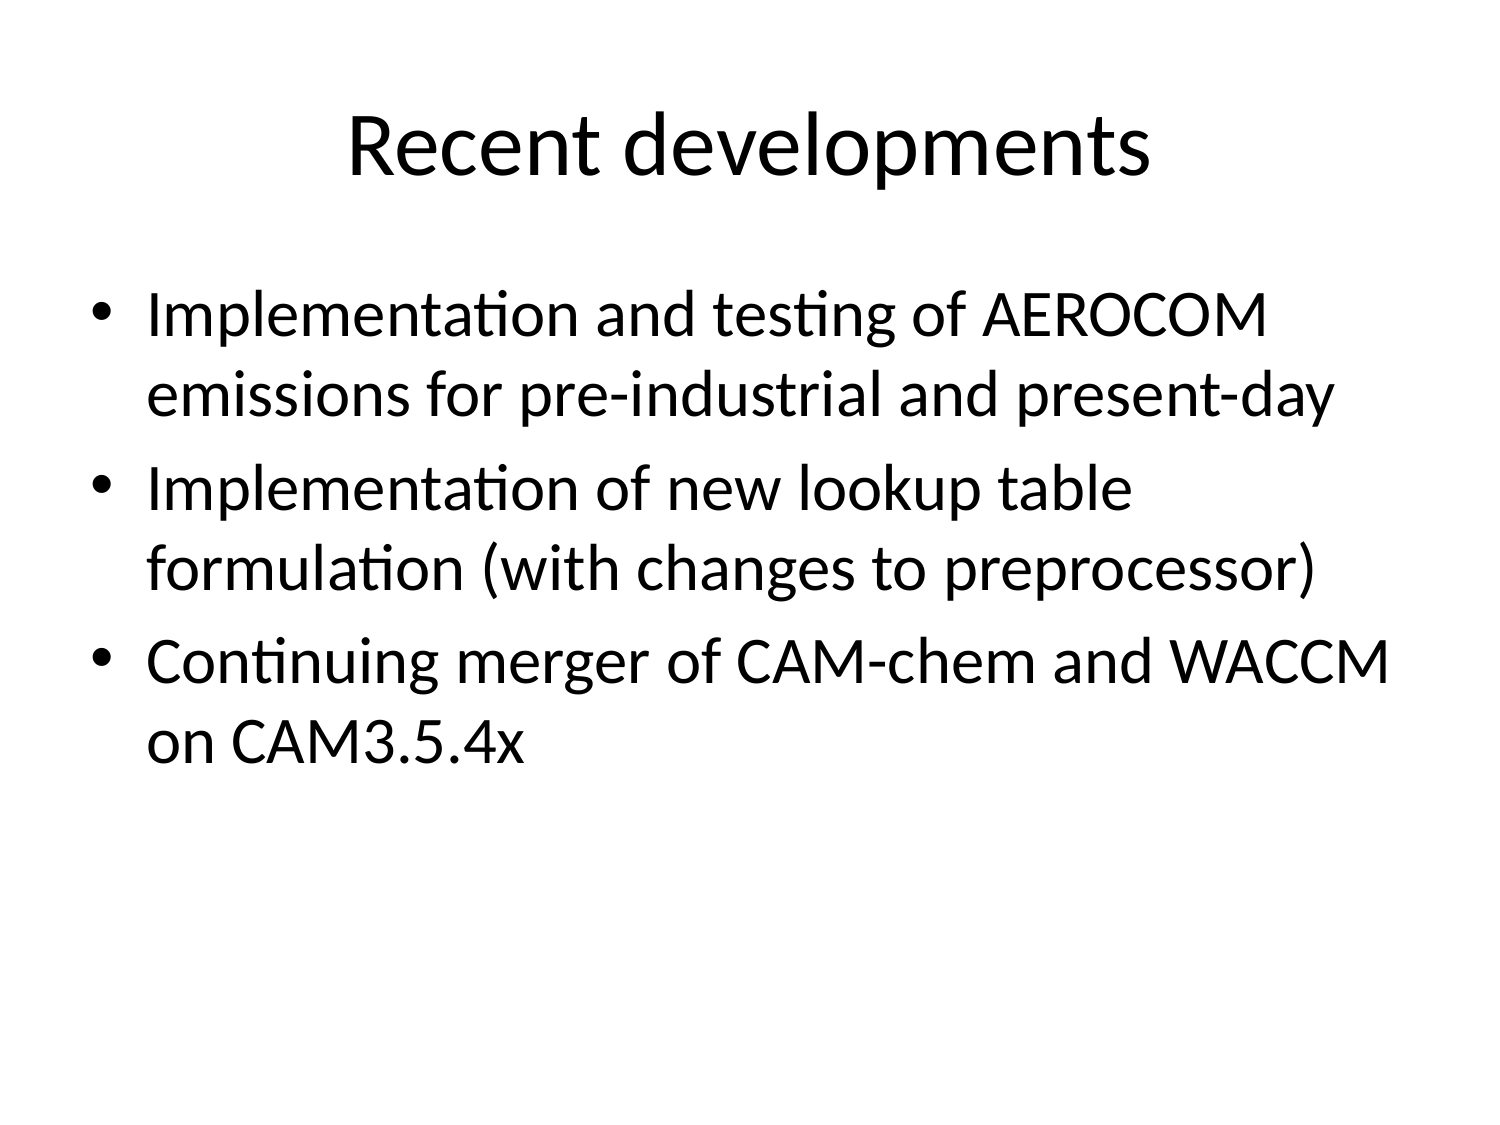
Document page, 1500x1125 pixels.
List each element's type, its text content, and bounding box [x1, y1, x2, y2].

title Recent developments [74, 44, 1426, 233]
list Implementation and testing of AEROCOM emissions for pre-industrial and present-day Implementation of new lookup table formulation (with changes to preprocessor) Continuing merger of CAM-chem and WACCM on CAM3.5.4x [74, 262, 1426, 1006]
